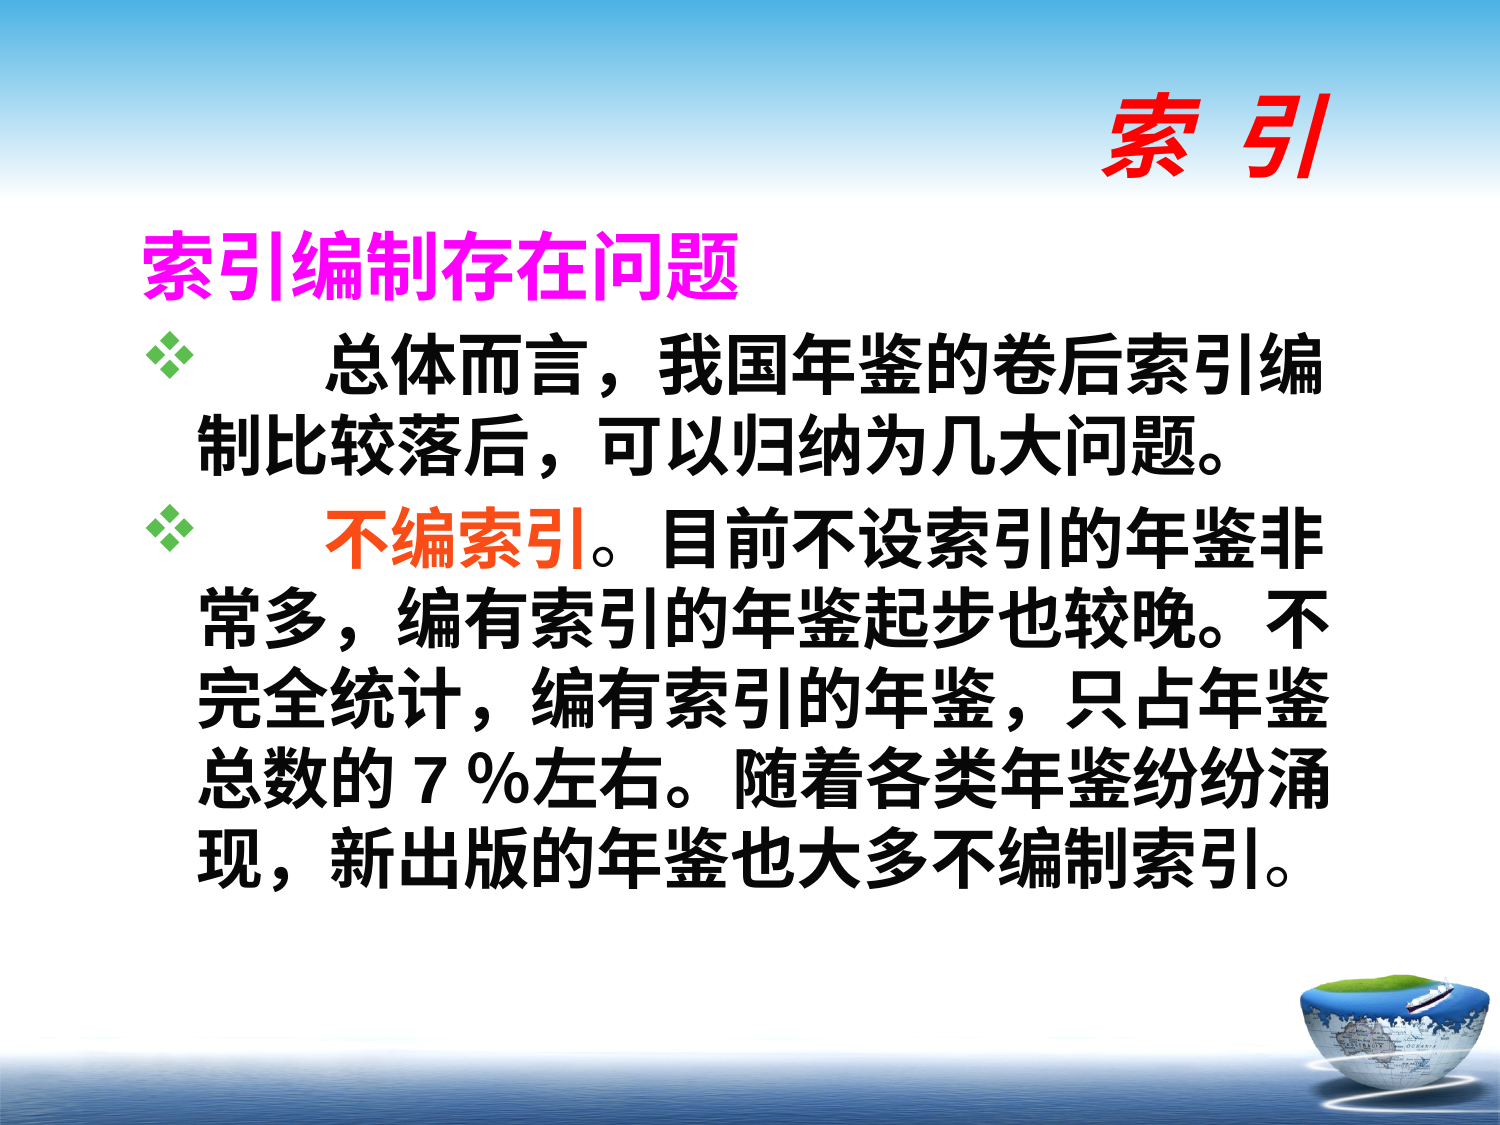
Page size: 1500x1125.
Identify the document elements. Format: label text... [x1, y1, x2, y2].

picture [0, 970, 1500, 1125]
title 索 引 [74, 62, 1401, 206]
list 索引编制存在问题 总体而言，我国年鉴的卷后索引编制比较落后，可以归纳为几大问题。 不编索引。目前不设索引的年鉴非常多，编有索引的年鉴起步也较晚。不完全统计，编有索引的年鉴，只占年鉴总数的7％左右。随着各类年鉴纷纷涌现，新出版的年鉴也大多不编制索引。 [124, 212, 1376, 998]
